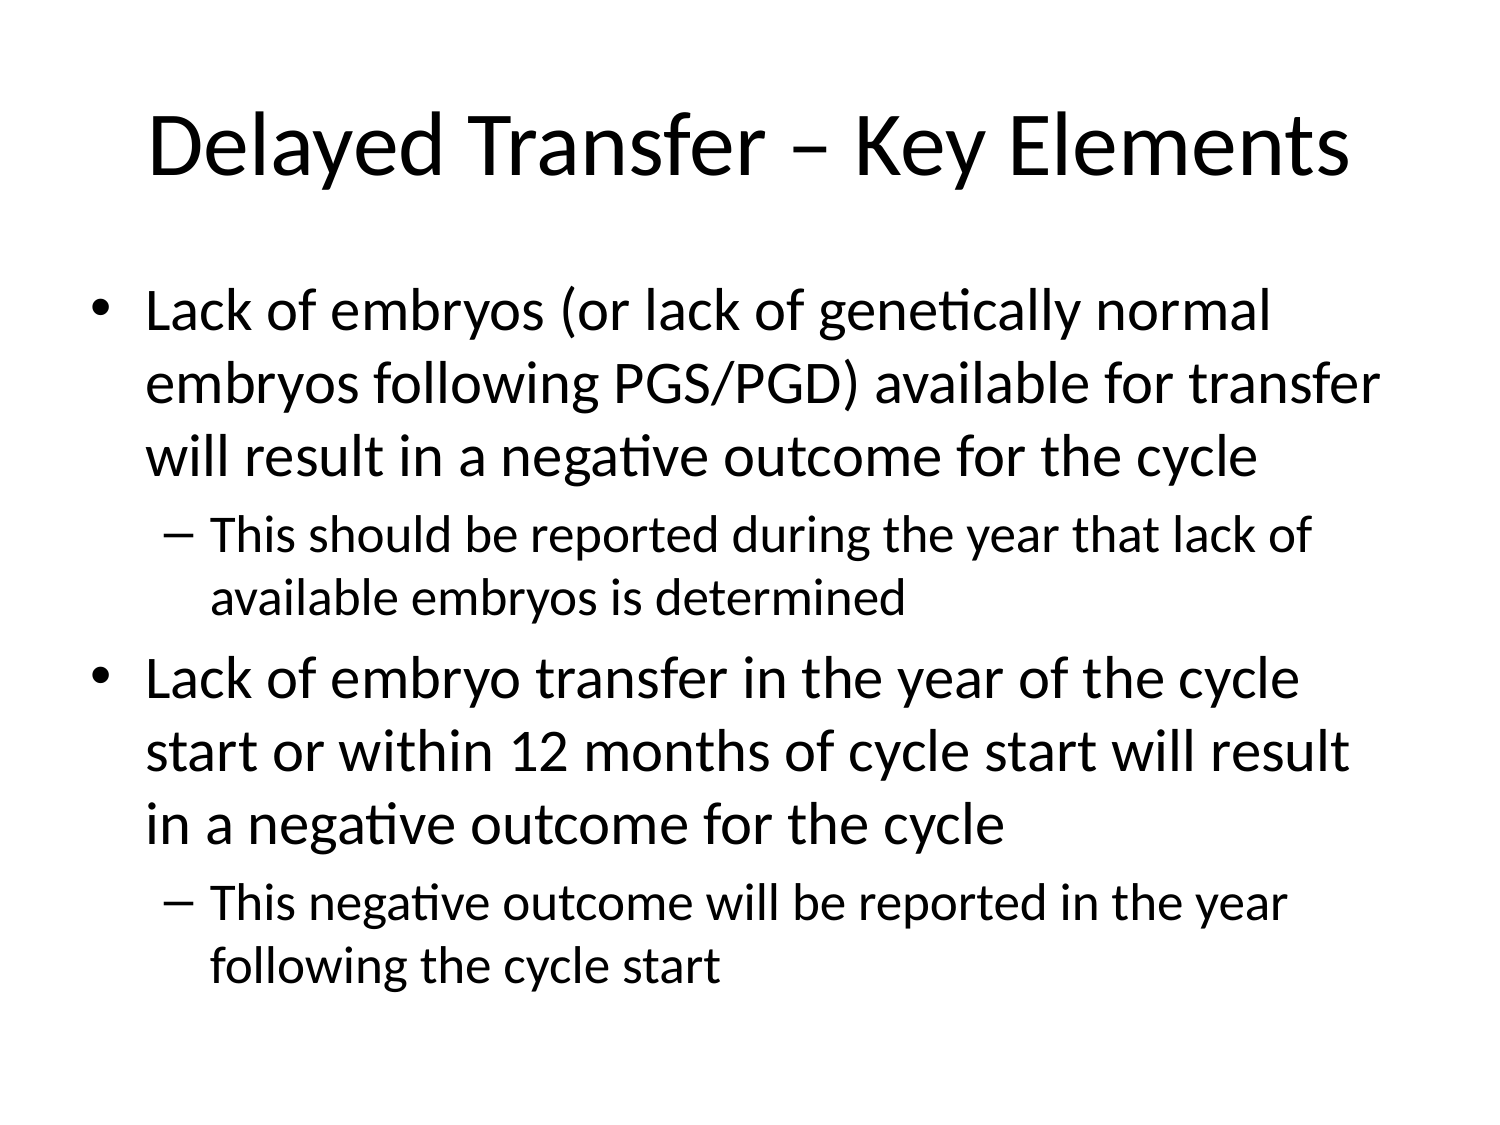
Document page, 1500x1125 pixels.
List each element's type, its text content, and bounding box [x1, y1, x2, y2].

title Delayed Transfer – Key Elements [75, 45, 1425, 233]
list Lack of embryos (or lack of genetically normal embryos following PGS/PGD) available for transfer will result in a negative outcome for the cycle This should be reported during the year that lack of available embryos is determined Lack of embryo transfer in the year of the cycle start or within 12 months of cycle start will result in a negative outcome for the cycle This negative outcome will be reported in the year following the cycle start [75, 262, 1425, 1005]
